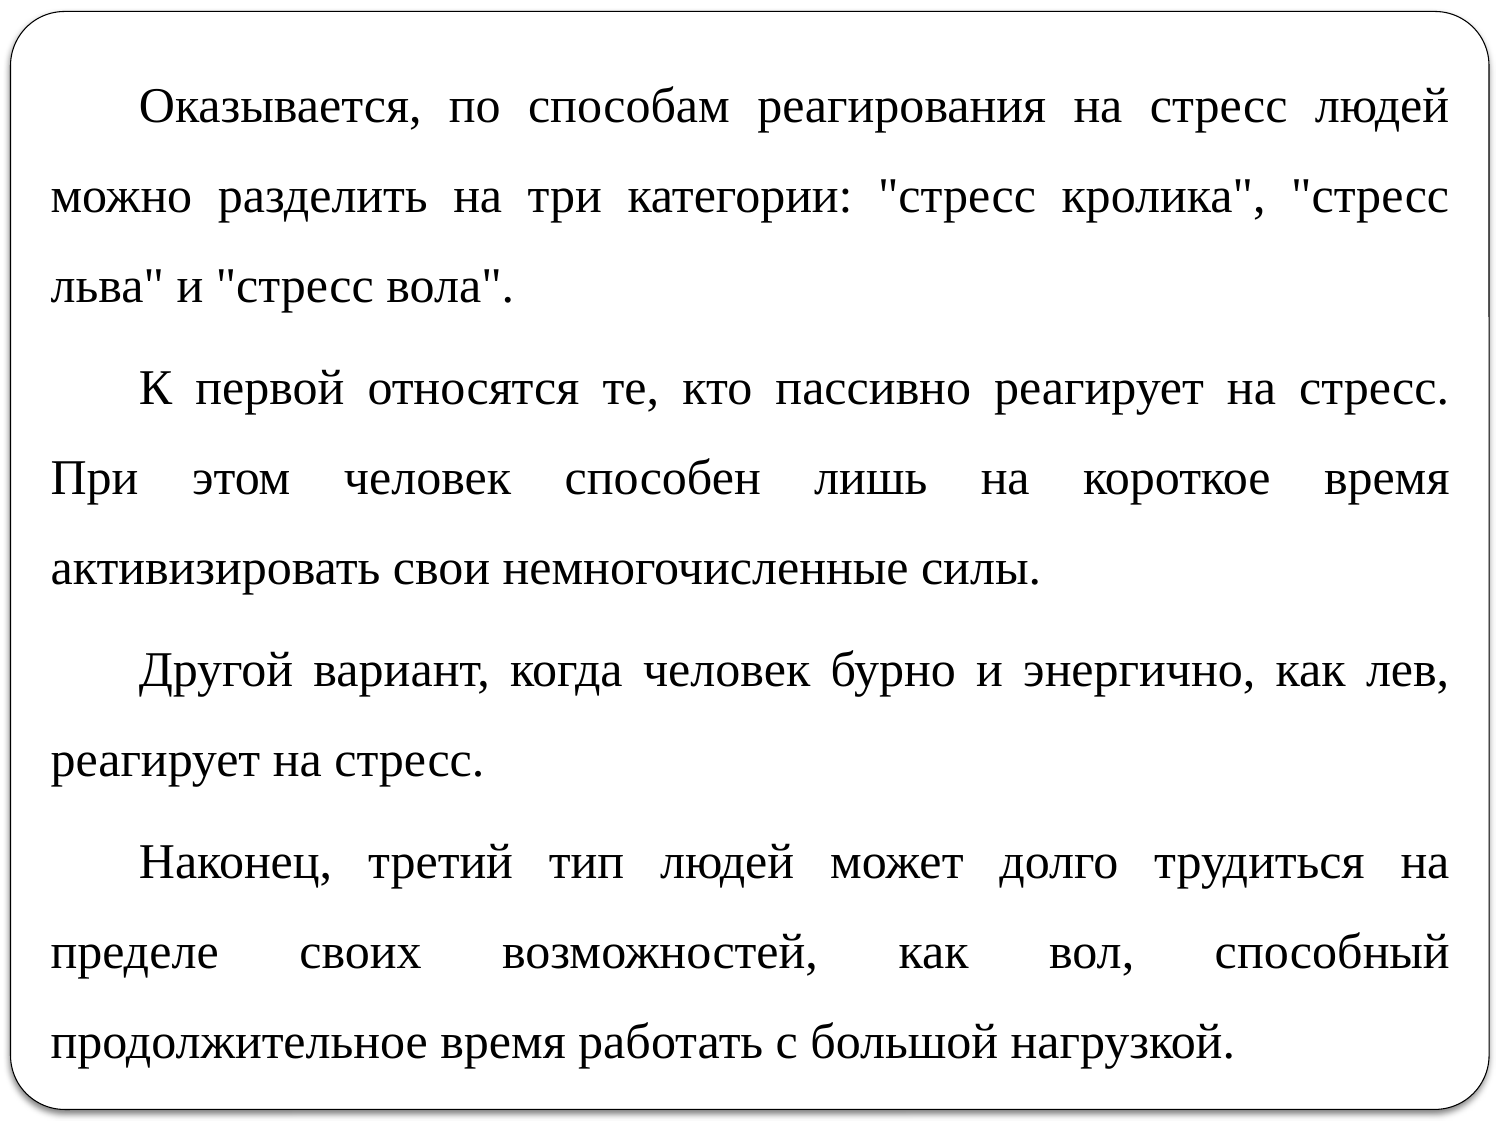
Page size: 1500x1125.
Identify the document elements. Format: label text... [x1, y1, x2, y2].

list Оказывается, по способам реагирования на стресс людей можно разделить на три категории: "стресс кролика", "стресс льва" и "стресс вола". К первой относятся те, кто пассивно реагирует на стресс. При этом человек способен лишь на короткое время активизировать свои немногочисленные силы. Другой вариант, когда человек бурно и энергично, как лев, реагирует на стресс. Наконец, третий тип людей может долго трудиться на пределе своих возможностей, как вол, способный продолжительное время работать с большой нагрузкой. [35, 35, 1465, 1102]
